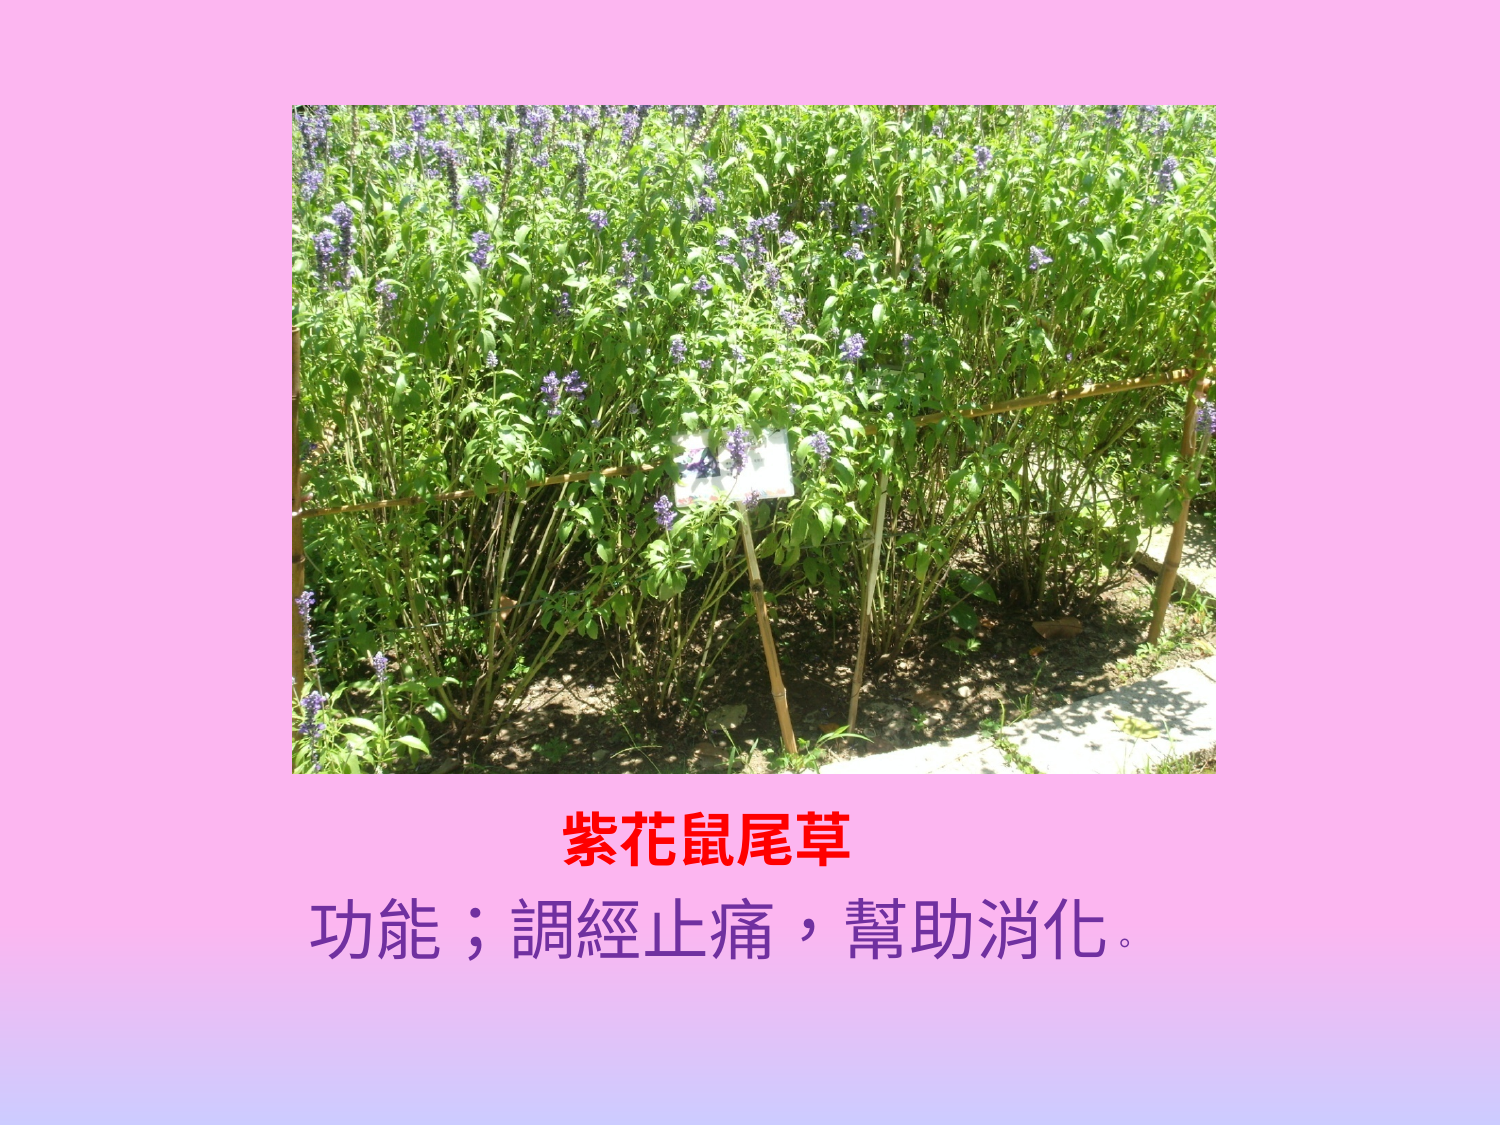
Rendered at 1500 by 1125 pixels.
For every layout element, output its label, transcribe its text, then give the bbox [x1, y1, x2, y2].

title 紫花鼠尾草 [293, 787, 1195, 880]
list 功能；調經止痛，幫助消化。 [293, 880, 1195, 1013]
picture [292, 100, 1217, 776]
